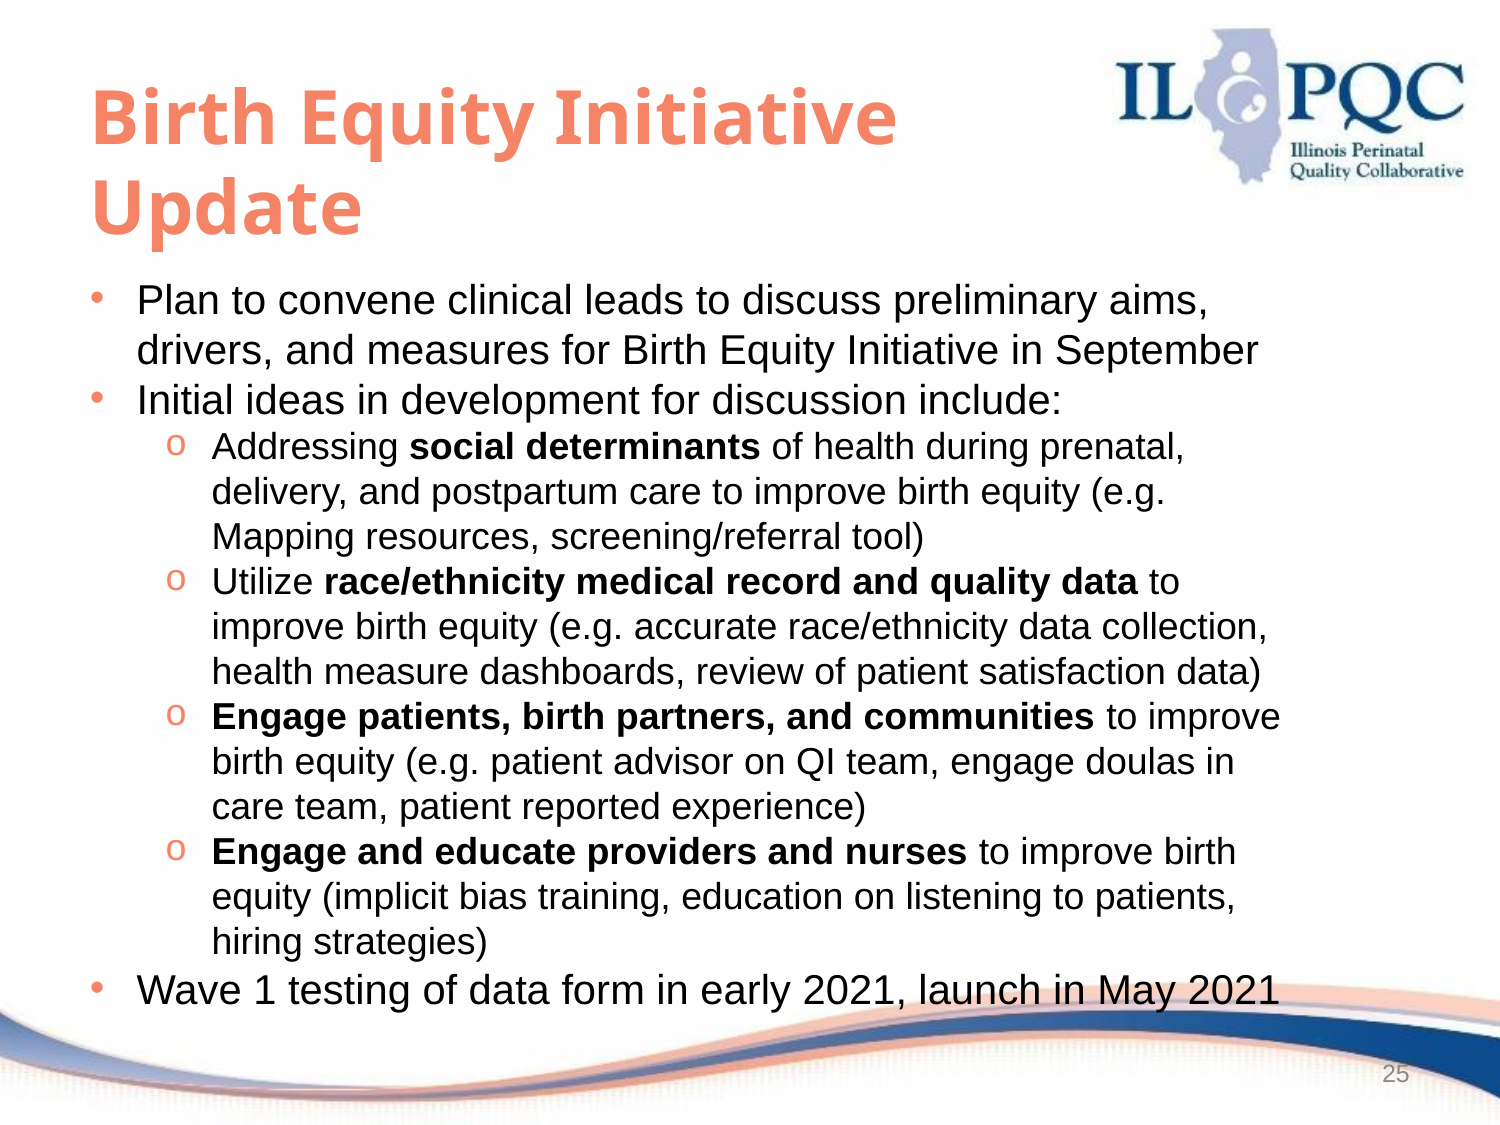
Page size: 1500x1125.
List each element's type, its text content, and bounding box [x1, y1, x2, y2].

text_box Plan to convene clinical leads to discuss preliminary aims, drivers, and measures for Birth Equity Initiative in September Initial ideas in development for discussion include: Addressing social determinants of health during prenatal, delivery, and postpartum care to improve birth equity (e.g. Mapping resources, screening/referral tool) Utilize race/ethnicity medical record and quality data to improve birth equity (e.g. accurate race/ethnicity data collection, health measure dashboards, review of patient satisfaction data) Engage patients, birth partners, and communities to improve birth equity (e.g. patient advisor on QI team, engage doulas in care team, patient reported experience) Engage and educate providers and nurses to improve birth equity (implicit bias training, education on listening to patients, hiring strategies) Wave 1 testing of data form in early 2021, launch in May 2021 [75, 265, 1325, 1020]
picture [0, 0, 1500, 1125]
text_box Birth Equity Initiative Update [75, 62, 1075, 196]
slide_number 25 [1074, 1042, 1425, 1103]
text_box [49, 196, 1400, 647]
